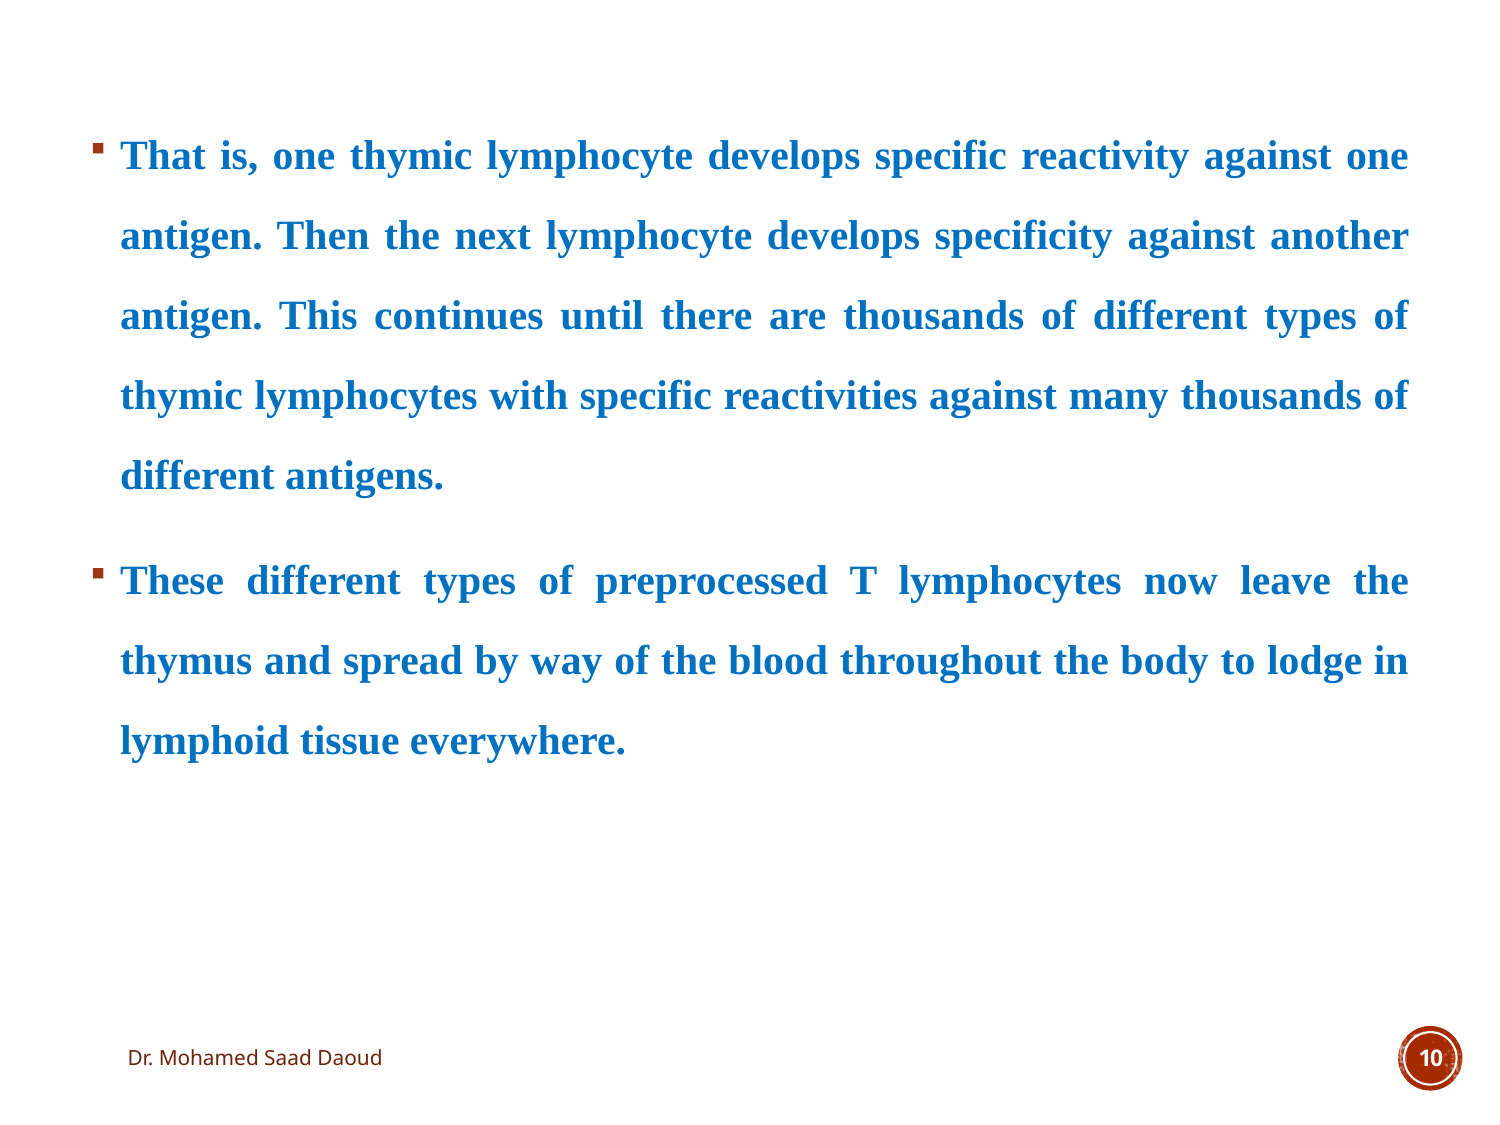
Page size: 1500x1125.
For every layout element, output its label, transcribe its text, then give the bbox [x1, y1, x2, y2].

slide_number 10 [1391, 1028, 1471, 1089]
list That is, one thymic lymphocyte develops specific reactivity against one antigen. Then the next lymphocyte develops specificity against another antigen. This continues until there are thousands of different types of thymic lymphocytes with specific reactivities against many thousands of different antigens. These different types of preprocessed T lymphocytes now leave the thymus and spread by way of the blood throughout the body to lodge in lymphoid tissue everywhere. [75, 90, 1425, 1038]
footer Dr. Mohamed Saad Daoud [112, 1028, 891, 1089]
